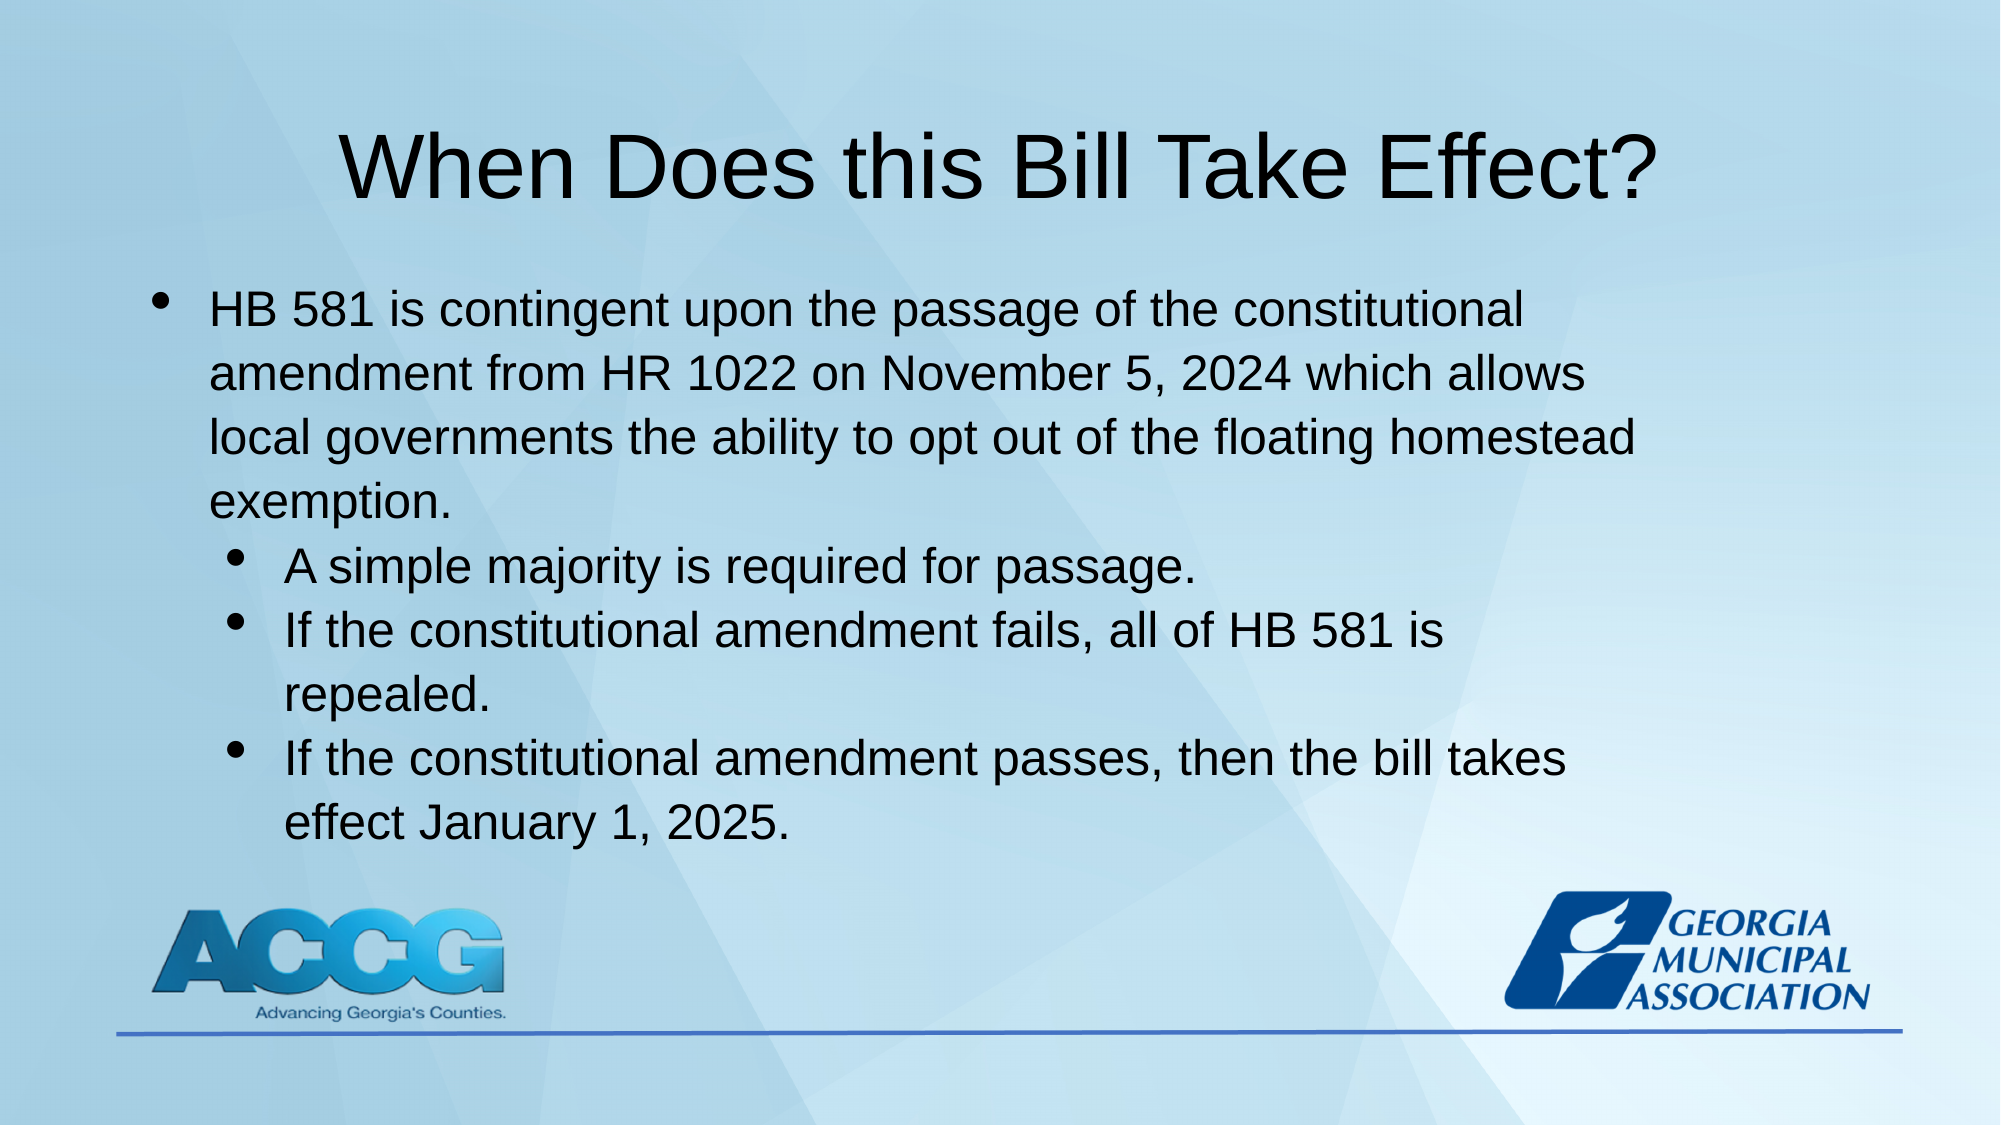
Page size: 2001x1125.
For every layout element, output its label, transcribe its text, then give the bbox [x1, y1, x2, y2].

text_box HB 581 is contingent upon the passage of the constitutional amendment from HR 1022 on November 5, 2024 which allows local governments the ability to opt out of the floating homestead exemption. A simple majority is required for passage. If the constitutional amendment fails, all of HB 581 is repealed. If the constitutional amendment passes, then the bill takes effect January 1, 2025. [137, 264, 1675, 858]
title When Does this Bill Take Effect? [137, 59, 1863, 278]
picture [0, 0, 2001, 1125]
